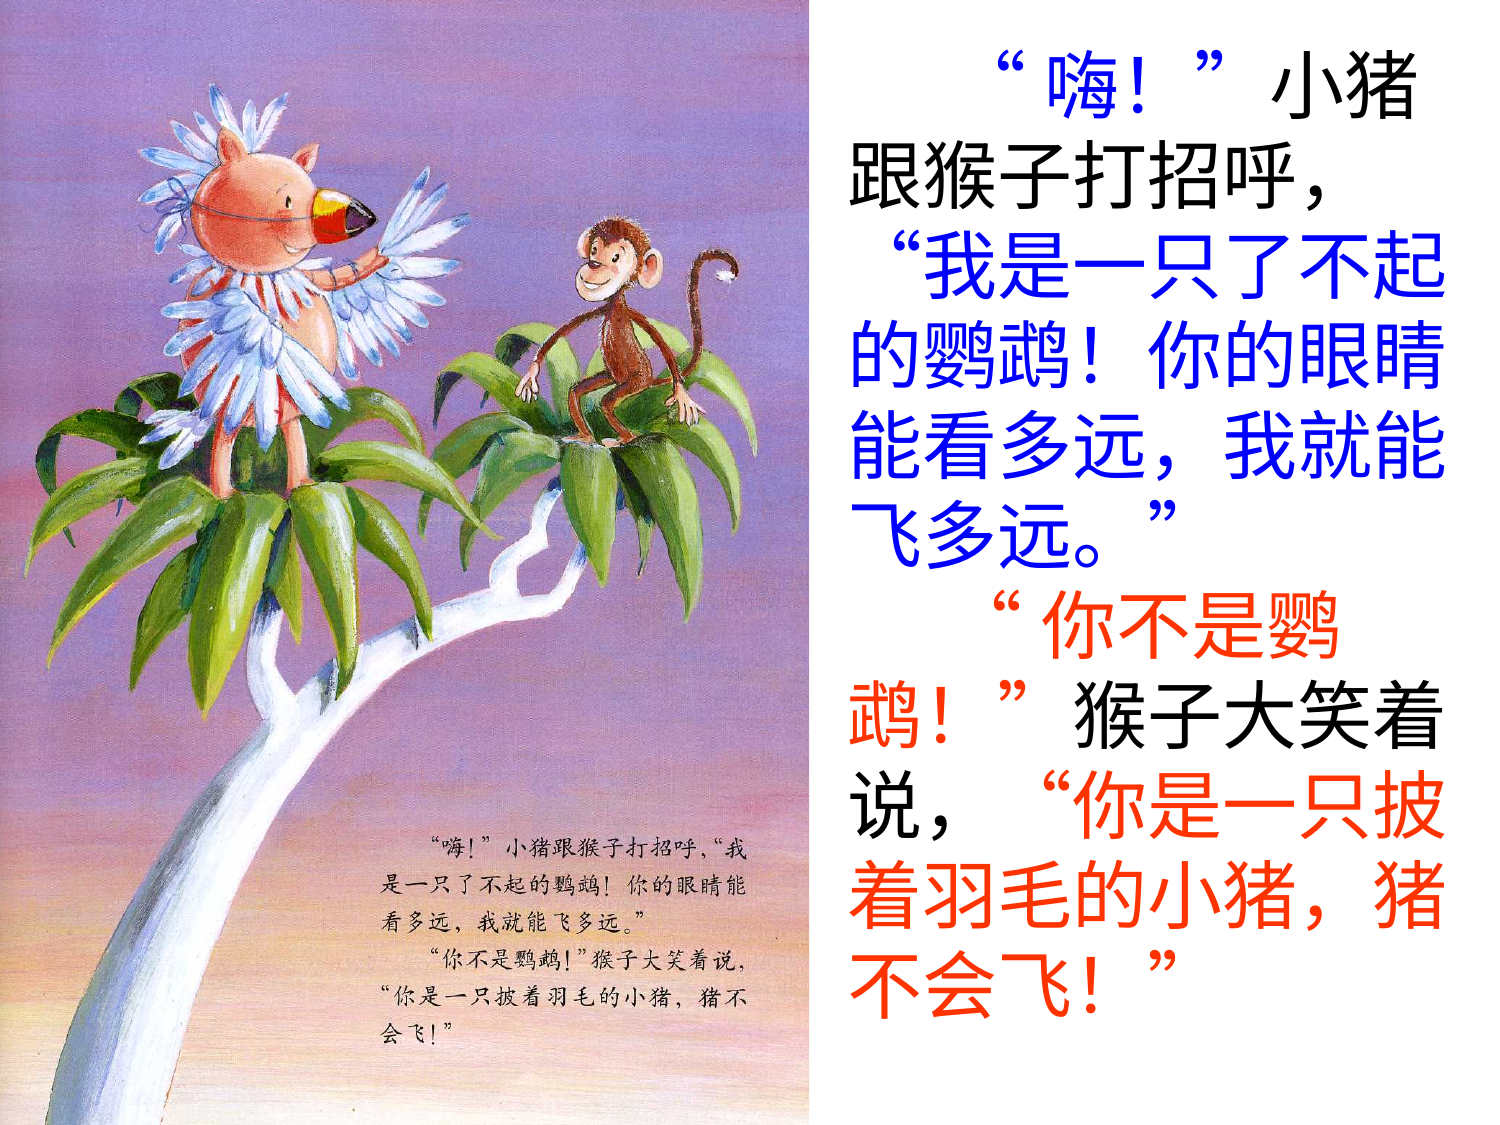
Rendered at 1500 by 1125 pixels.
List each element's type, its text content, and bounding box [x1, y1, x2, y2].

picture [0, 0, 810, 1125]
text_box “嗨！”小猪跟猴子打招呼，“我是一只了不起的鹦鹉！你的眼睛能看多远，我就能飞多远。” “你不是鹦鹉！”猴子大笑着说，“你是一只披着羽毛的小猪，猪不会飞！” [832, 30, 1500, 1036]
